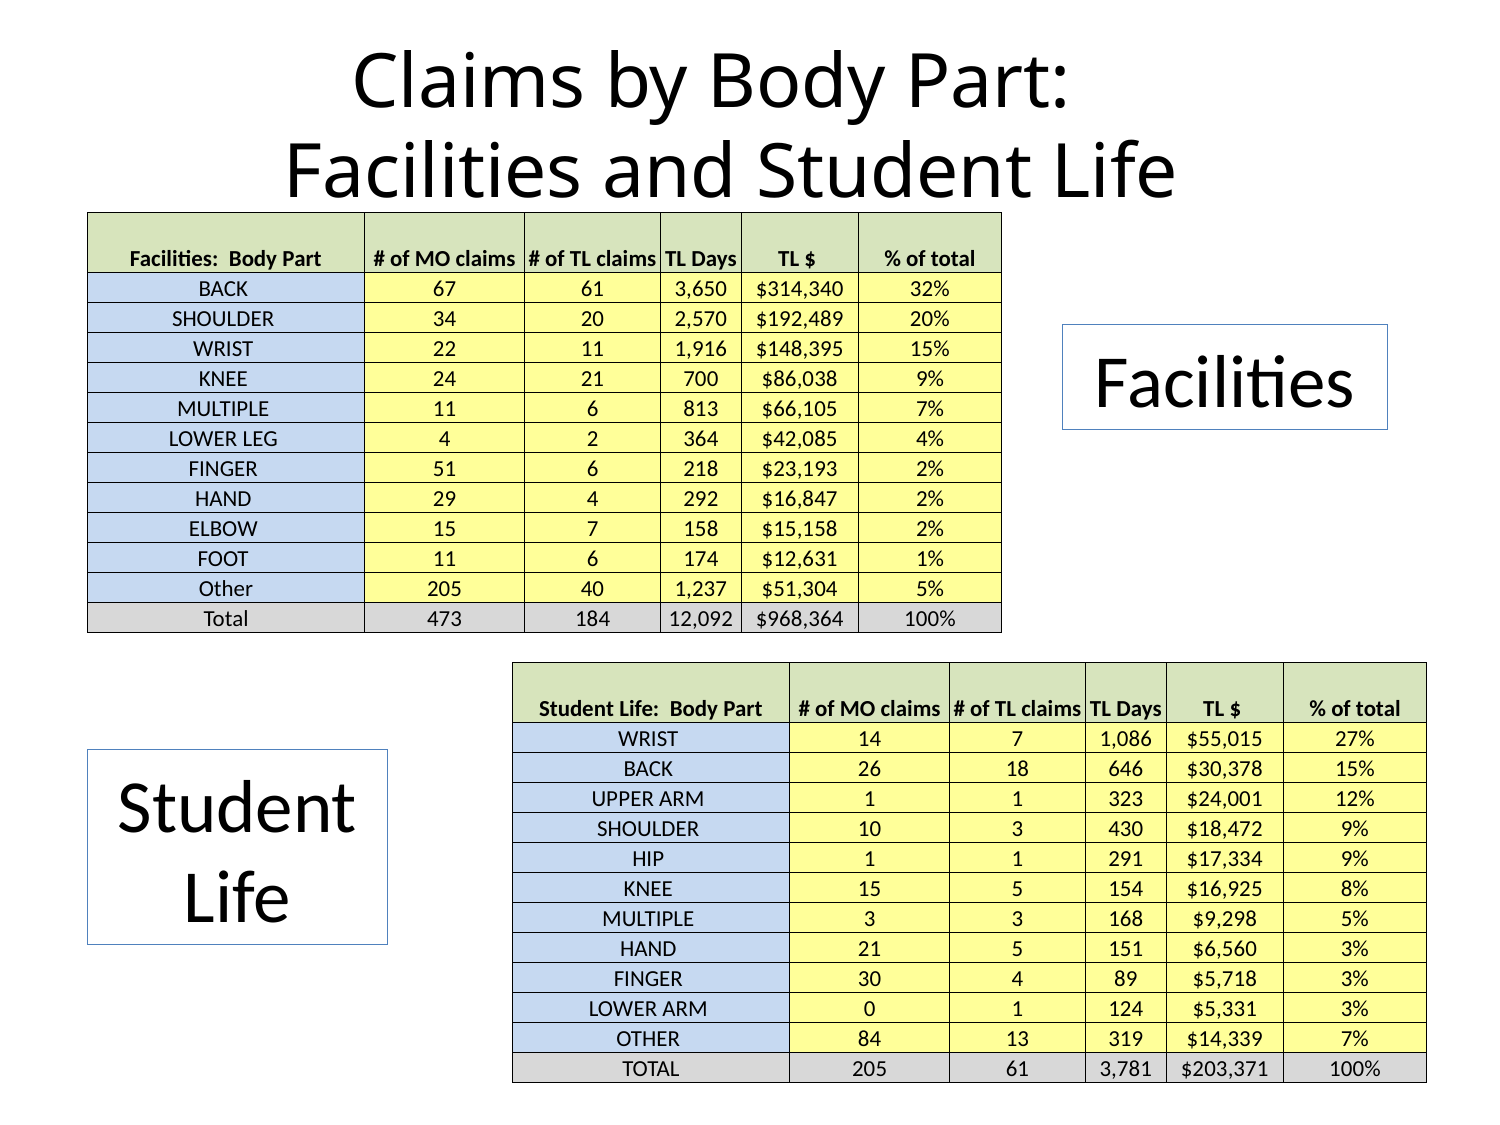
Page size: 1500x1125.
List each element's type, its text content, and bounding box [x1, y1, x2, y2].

table_cell SHOULDER [88, 303, 364, 332]
table_cell 10 [790, 813, 949, 842]
table_cell UPPER ARM [513, 783, 789, 812]
table_cell $86,038 [742, 363, 858, 392]
table_cell $314,340 [742, 273, 858, 302]
table_cell 7% [1284, 1023, 1426, 1052]
table_cell 5 [950, 873, 1085, 902]
table_cell 11 [365, 543, 524, 572]
table_cell $6,560 [1167, 933, 1283, 962]
table_cell $51,304 [742, 573, 858, 602]
table_cell 11 [525, 333, 660, 362]
table_cell 6 [525, 393, 660, 422]
table_cell BACK [88, 273, 364, 302]
table_cell $30,378 [1167, 753, 1283, 782]
table_cell 3% [1284, 993, 1426, 1022]
table_cell MULTIPLE [513, 903, 789, 932]
table_cell 12,092 [661, 603, 741, 632]
text_box Claims by Body Part: Facilities and Student Life [49, 24, 1413, 220]
table_cell 218 [661, 453, 741, 482]
table_cell 2,570 [661, 303, 741, 332]
table_cell $9,298 [1167, 903, 1283, 932]
table_cell 4 [525, 483, 660, 512]
table_cell 84 [790, 1023, 949, 1052]
table_cell 89 [1086, 963, 1166, 992]
table_cell 100% [1284, 1053, 1426, 1082]
table_cell 18 [950, 753, 1085, 782]
table_cell $192,489 [742, 303, 858, 332]
table_cell 2% [859, 483, 1001, 512]
table_cell SHOULDER [513, 813, 789, 842]
table_cell 1,086 [1086, 723, 1166, 752]
table_header # of TL claims [525, 213, 660, 272]
table_header # of MO claims [365, 213, 524, 272]
table_cell FINGER [513, 963, 789, 992]
table_cell 13 [950, 1023, 1085, 1052]
table_cell 21 [790, 933, 949, 962]
table_cell $148,395 [742, 333, 858, 362]
table_cell 5% [859, 573, 1001, 602]
table_header # of TL claims [950, 663, 1085, 722]
table_cell 2% [859, 513, 1001, 542]
table_cell 15 [790, 873, 949, 902]
table_cell 1% [859, 543, 1001, 572]
table_cell 3 [950, 903, 1085, 932]
table_cell 154 [1086, 873, 1166, 902]
table_cell WRIST [88, 333, 364, 362]
table_cell 291 [1086, 843, 1166, 872]
table_cell ELBOW [88, 513, 364, 542]
table_cell 184 [525, 603, 660, 632]
table_cell 7 [525, 513, 660, 542]
table_cell 3 [790, 903, 949, 932]
table_cell 3,781 [1086, 1053, 1166, 1082]
table_cell 813 [661, 393, 741, 422]
table_cell 1 [950, 783, 1085, 812]
table_cell 2% [859, 453, 1001, 482]
table_cell $18,472 [1167, 813, 1283, 842]
table_cell HAND [513, 933, 789, 962]
table_cell 205 [365, 573, 524, 602]
table_cell 1 [790, 783, 949, 812]
table_cell 9% [1284, 843, 1426, 872]
table_cell Other [88, 573, 364, 602]
table_header TL Days [1086, 663, 1166, 722]
table_cell HIP [513, 843, 789, 872]
table_cell $16,925 [1167, 873, 1283, 902]
table_cell 0 [790, 993, 949, 1022]
table_cell 5 [950, 933, 1085, 962]
table_cell 4% [859, 423, 1001, 452]
table_cell 3,650 [661, 273, 741, 302]
table_cell $14,339 [1167, 1023, 1283, 1052]
table_cell $55,015 [1167, 723, 1283, 752]
table_cell 20% [859, 303, 1001, 332]
table_cell 364 [661, 423, 741, 452]
table_cell $42,085 [742, 423, 858, 452]
table_cell 700 [661, 363, 741, 392]
table_header TL $ [1167, 663, 1283, 722]
text_box Facilities [1062, 324, 1388, 430]
table_cell 6 [525, 453, 660, 482]
table_cell 22 [365, 333, 524, 362]
table_cell 319 [1086, 1023, 1166, 1052]
table_cell HAND [88, 483, 364, 512]
table_cell 2 [525, 423, 660, 452]
table_header TL Days [661, 213, 741, 272]
table_cell MULTIPLE [88, 393, 364, 422]
table_cell 124 [1086, 993, 1166, 1022]
table_cell $66,105 [742, 393, 858, 422]
table_cell $968,364 [742, 603, 858, 632]
table_cell $23,193 [742, 453, 858, 482]
table_cell 174 [661, 543, 741, 572]
table_cell 7 [950, 723, 1085, 752]
table_cell 4 [950, 963, 1085, 992]
table_cell 168 [1086, 903, 1166, 932]
table_cell 5% [1284, 903, 1426, 932]
table_cell 3% [1284, 963, 1426, 992]
table_cell WRIST [513, 723, 789, 752]
table_cell 12% [1284, 783, 1426, 812]
text_box Student Life [87, 749, 388, 945]
table_cell TOTAL [513, 1053, 789, 1082]
table_cell 30 [790, 963, 949, 992]
table_cell $12,631 [742, 543, 858, 572]
table_cell 15% [1284, 753, 1426, 782]
table_cell $5,718 [1167, 963, 1283, 992]
table_cell 27% [1284, 723, 1426, 752]
table_cell FINGER [88, 453, 364, 482]
table_header % of total [859, 213, 1001, 272]
table_cell 15% [859, 333, 1001, 362]
table_cell 151 [1086, 933, 1166, 962]
table_cell 51 [365, 453, 524, 482]
table_cell 24 [365, 363, 524, 392]
table_cell 21 [525, 363, 660, 392]
table_cell 61 [525, 273, 660, 302]
table_cell 292 [661, 483, 741, 512]
table_cell OTHER [513, 1023, 789, 1052]
table_cell 100% [859, 603, 1001, 632]
table_cell 1 [950, 993, 1085, 1022]
table_cell Total [88, 603, 364, 632]
table_cell $203,371 [1167, 1053, 1283, 1082]
table_cell 1 [790, 843, 949, 872]
table_cell 1 [950, 843, 1085, 872]
table_cell 11 [365, 393, 524, 422]
table_cell 430 [1086, 813, 1166, 842]
table_cell 205 [790, 1053, 949, 1082]
table_cell 9% [1284, 813, 1426, 842]
table_cell $24,001 [1167, 783, 1283, 812]
table_cell 4 [365, 423, 524, 452]
table_cell 8% [1284, 873, 1426, 902]
table_cell 1,237 [661, 573, 741, 602]
table_header % of total [1284, 663, 1426, 722]
table_cell 34 [365, 303, 524, 332]
table_cell FOOT [88, 543, 364, 572]
table_cell 158 [661, 513, 741, 542]
table_cell 1,916 [661, 333, 741, 362]
table_cell KNEE [88, 363, 364, 392]
table_cell 14 [790, 723, 949, 752]
table_cell 9% [859, 363, 1001, 392]
table_cell 473 [365, 603, 524, 632]
table_cell KNEE [513, 873, 789, 902]
table_cell 6 [525, 543, 660, 572]
table_cell 3 [950, 813, 1085, 842]
table_cell BACK [513, 753, 789, 782]
table_cell 15 [365, 513, 524, 542]
table_cell 32% [859, 273, 1001, 302]
table_cell 29 [365, 483, 524, 512]
table_cell 67 [365, 273, 524, 302]
table_cell $17,334 [1167, 843, 1283, 872]
table_cell 646 [1086, 753, 1166, 782]
table_cell $16,847 [742, 483, 858, 512]
table_cell LOWER ARM [513, 993, 789, 1022]
table_cell 3% [1284, 933, 1426, 962]
table_header TL $ [742, 213, 858, 272]
table_cell 61 [950, 1053, 1085, 1082]
table_cell $15,158 [742, 513, 858, 542]
table_cell 20 [525, 303, 660, 332]
table_header Facilities: Body Part [88, 213, 364, 272]
table_cell 323 [1086, 783, 1166, 812]
table_cell LOWER LEG [88, 423, 364, 452]
table_cell 40 [525, 573, 660, 602]
table_header Student Life: Body Part [513, 663, 789, 722]
table_cell 26 [790, 753, 949, 782]
table_header # of MO claims [790, 663, 949, 722]
table_cell $5,331 [1167, 993, 1283, 1022]
table_cell 7% [859, 393, 1001, 422]
